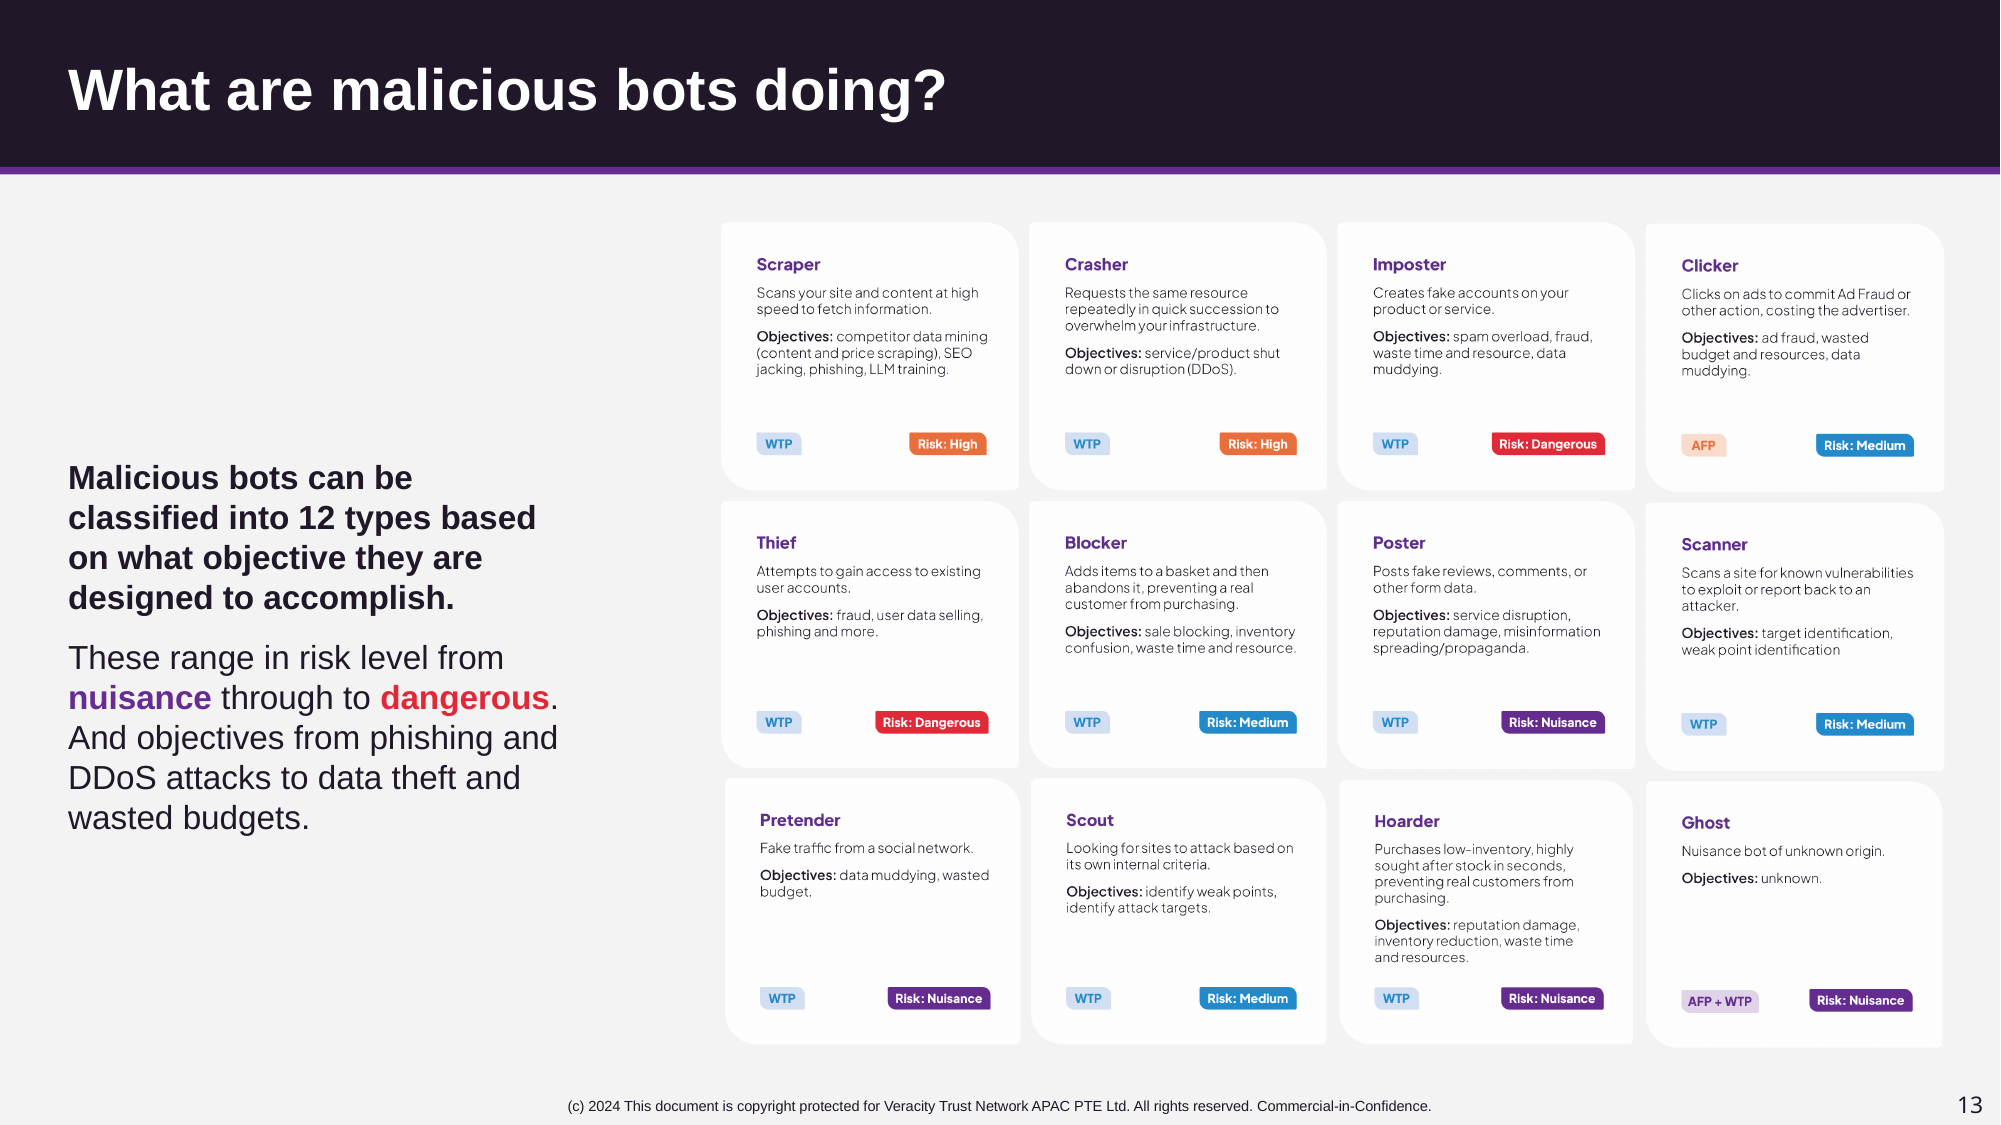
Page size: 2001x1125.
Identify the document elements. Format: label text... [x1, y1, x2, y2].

title What are malicious bots doing? [53, 42, 1779, 141]
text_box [711, 215, 1951, 1051]
text_box Malicious bots can be classified into 12 types based on what objective they are designed to accomplish. These range in risk level from nuisance through to dangerous. And objectives from phishing and DDoS attacks to data theft and wasted budgets. [53, 215, 579, 1077]
